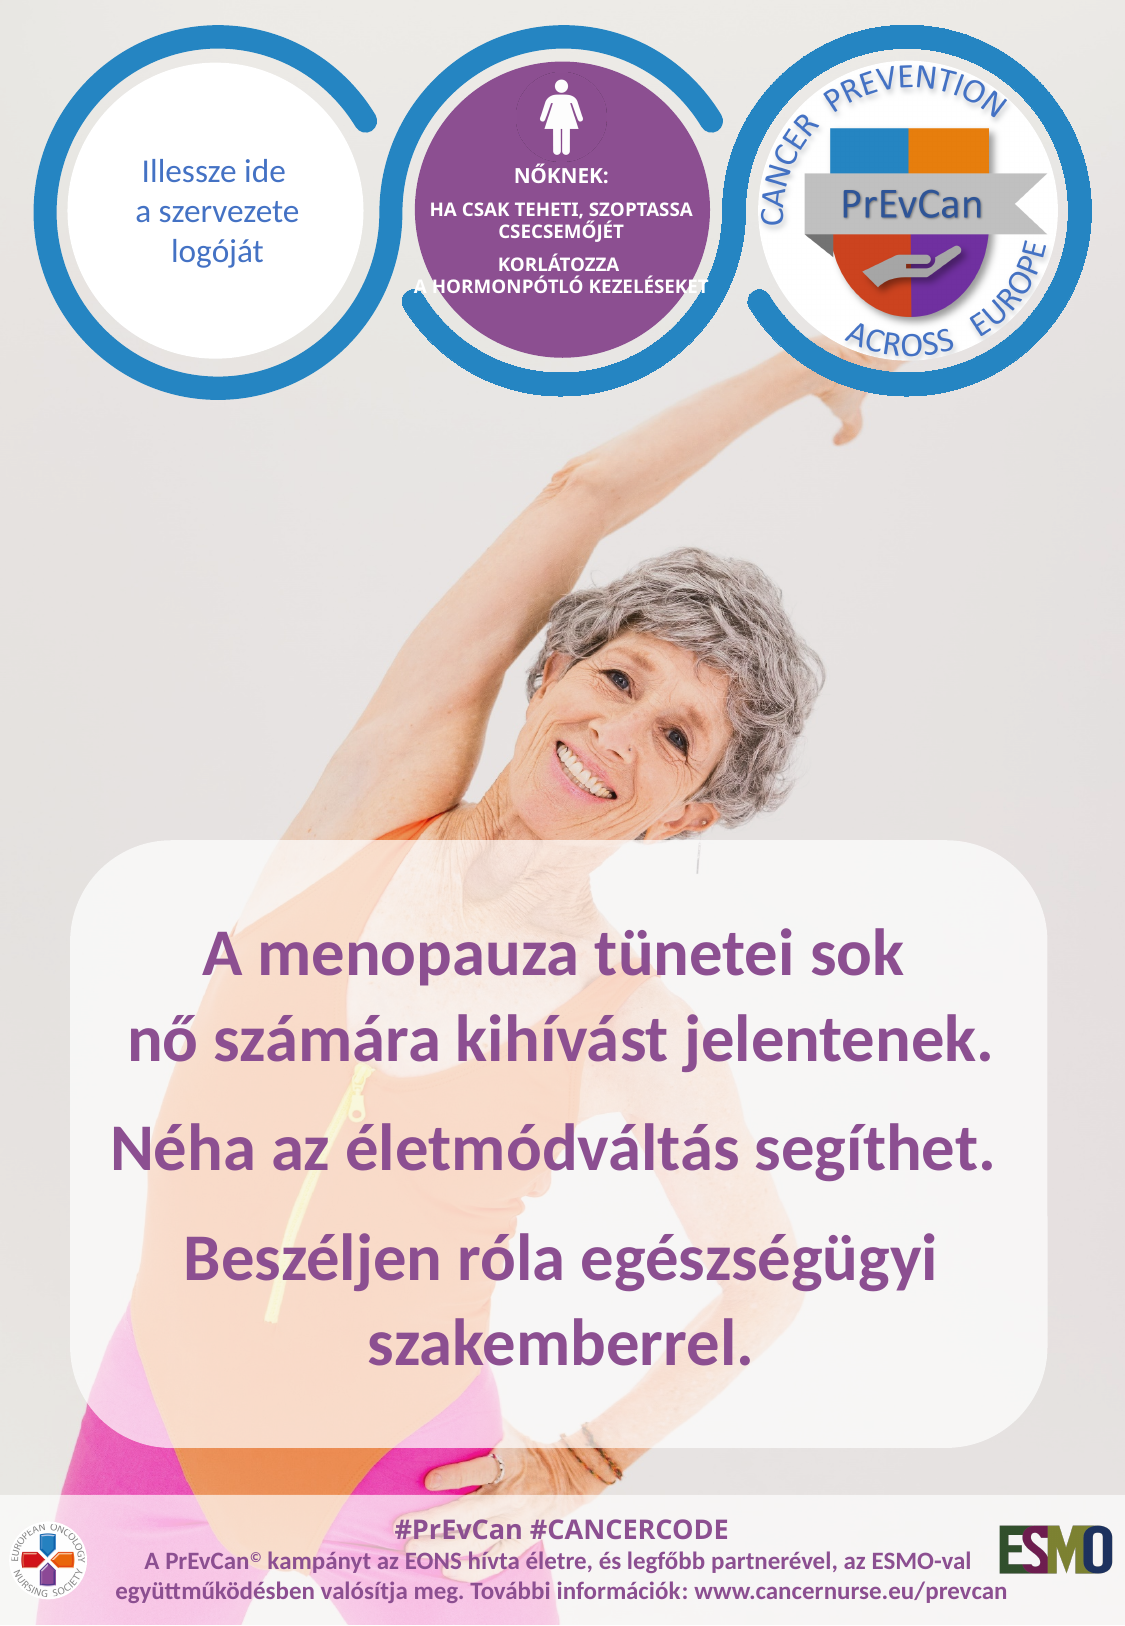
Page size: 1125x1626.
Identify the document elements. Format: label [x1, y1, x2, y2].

text_box [0, 0, 1125, 1625]
